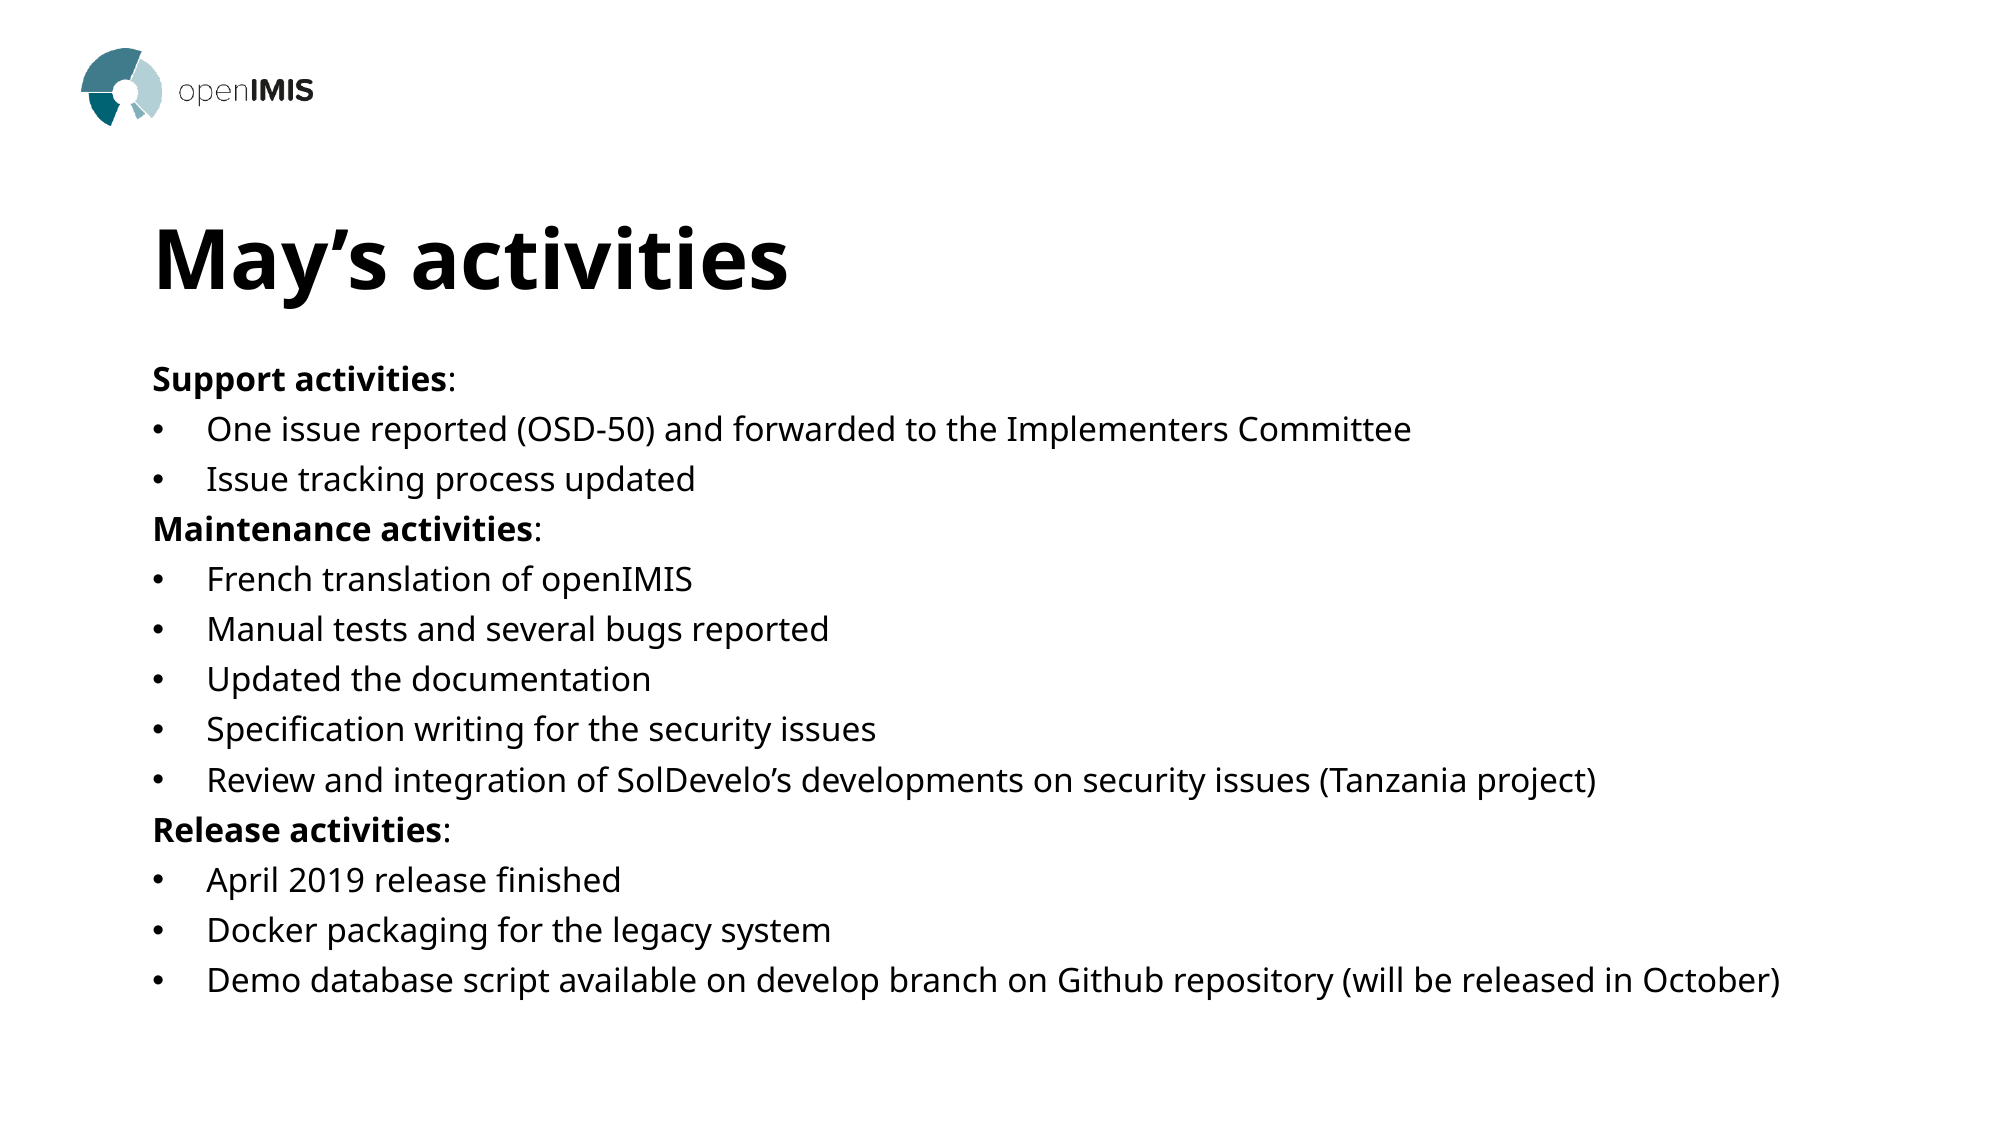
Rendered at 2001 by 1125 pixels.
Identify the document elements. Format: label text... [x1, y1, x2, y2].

list Support activities: One issue reported (OSD-50) and forwarded to the Implementers Committee Issue tracking process updated Maintenance activities: French translation of openIMIS Manual tests and several bugs reported Updated the documentation Specification writing for the security issues Review and integration of SolDevelo’s developments on security issues (Tanzania project) Release activities: April 2019 release finished Docker packaging for the legacy system Demo database script available on develop branch on Github repository (will be released in October) [137, 355, 1863, 1014]
picture [81, 48, 313, 126]
title May’s activities [137, 185, 1863, 340]
